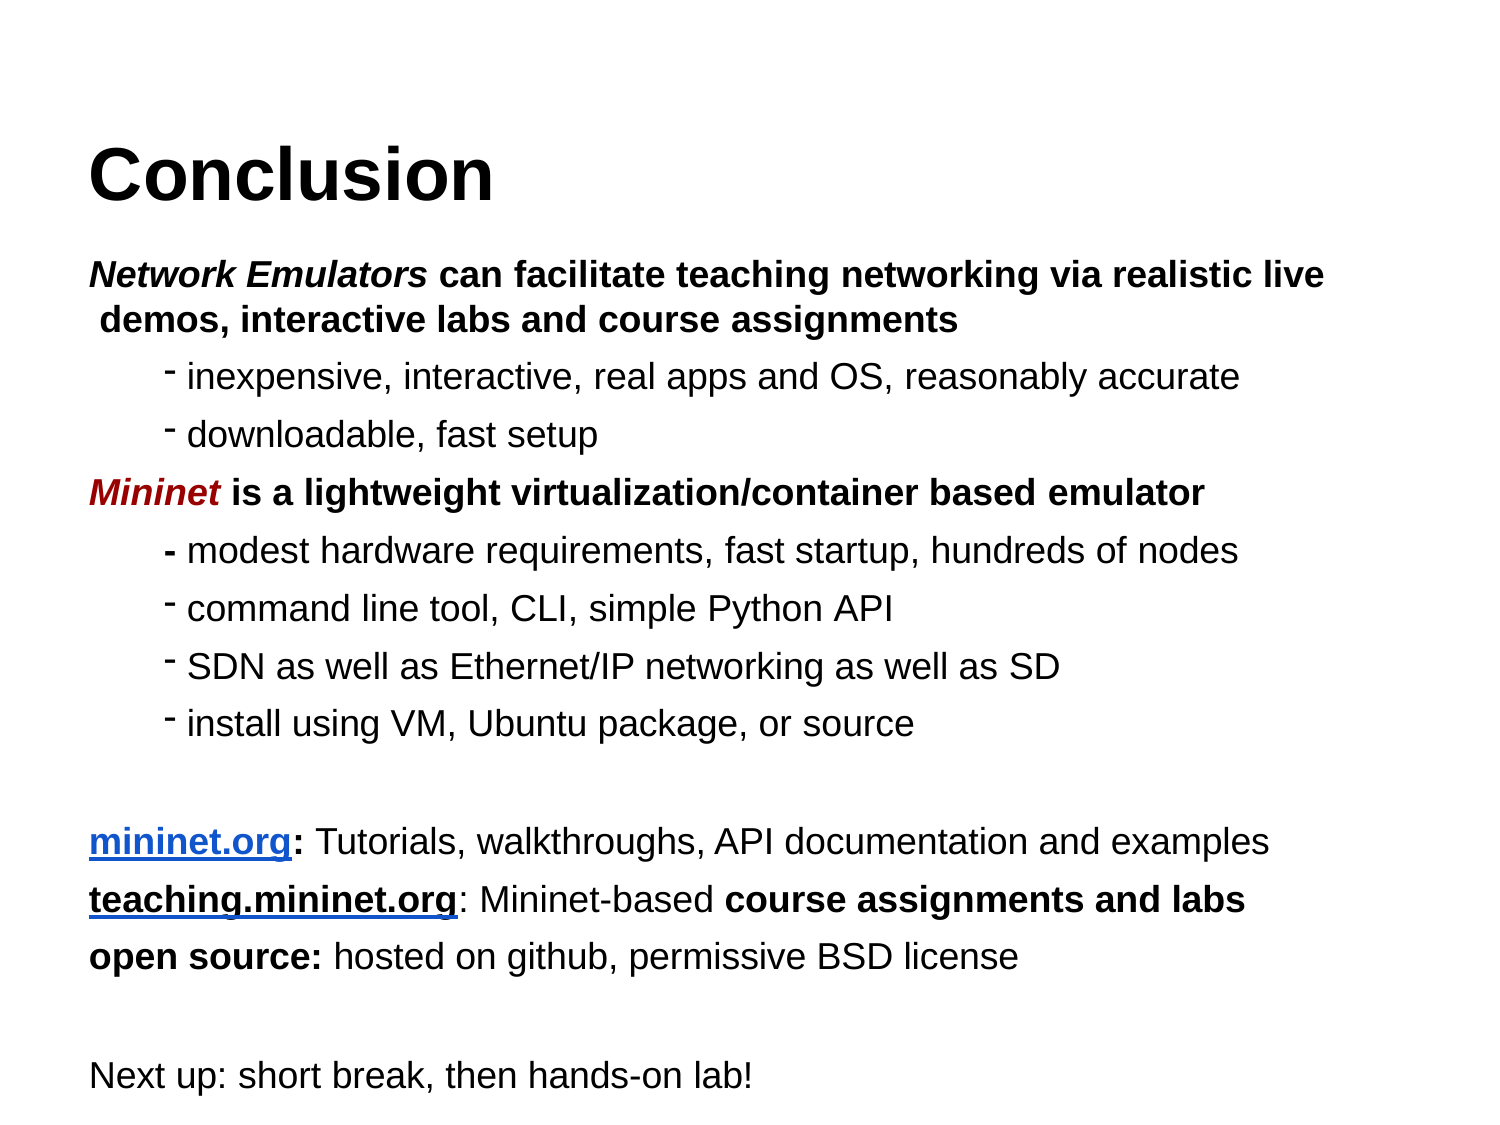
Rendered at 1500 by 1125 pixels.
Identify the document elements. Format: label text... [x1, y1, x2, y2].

title Conclusion [86, 122, 1041, 247]
text_box Network Emulators can facilitate teaching networking via realistic live demos, interactive labs and course assignments inexpensive, interactive, real apps and OS, reasonably accurate downloadable, fast setup Mininet is a lightweight virtualization/container based emulator - modest hardware requirements, fast startup, hundreds of nodes command line tool, CLI, simple Python API SDN as well as Ethernet/IP networking as well as SD install using VM, Ubuntu package, or source mininet.org: Tutorials, walkthroughs, API documentation and examples teaching.mininet.org: Mininet-based course assignments and labs open source: hosted on github, permissive BSD license Next up: short break, then hands-on lab! [86, 247, 1332, 1097]
